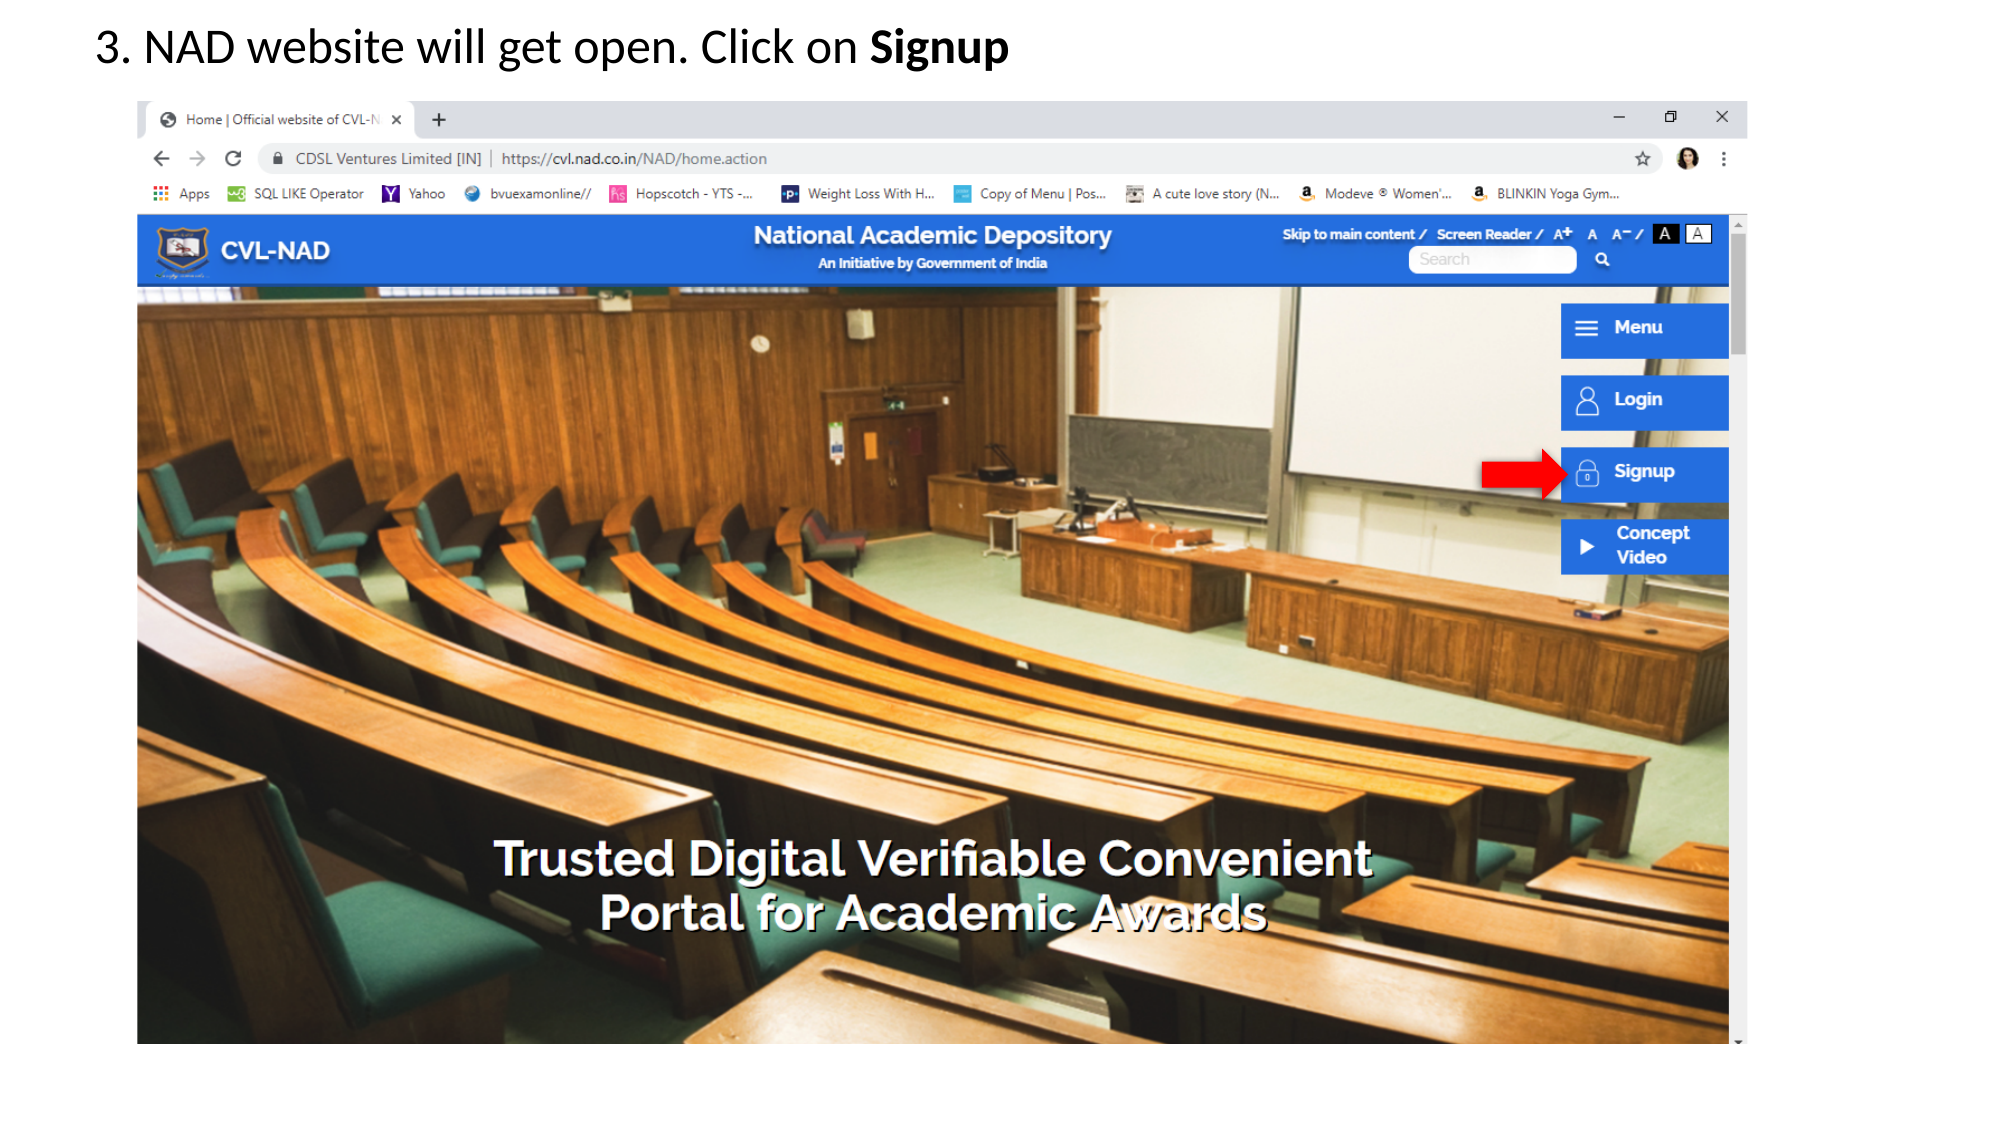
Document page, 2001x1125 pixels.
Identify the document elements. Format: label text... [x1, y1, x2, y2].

list 3. NAD website will get open. Click on Signup [79, 12, 1863, 102]
picture [137, 101, 1748, 1044]
